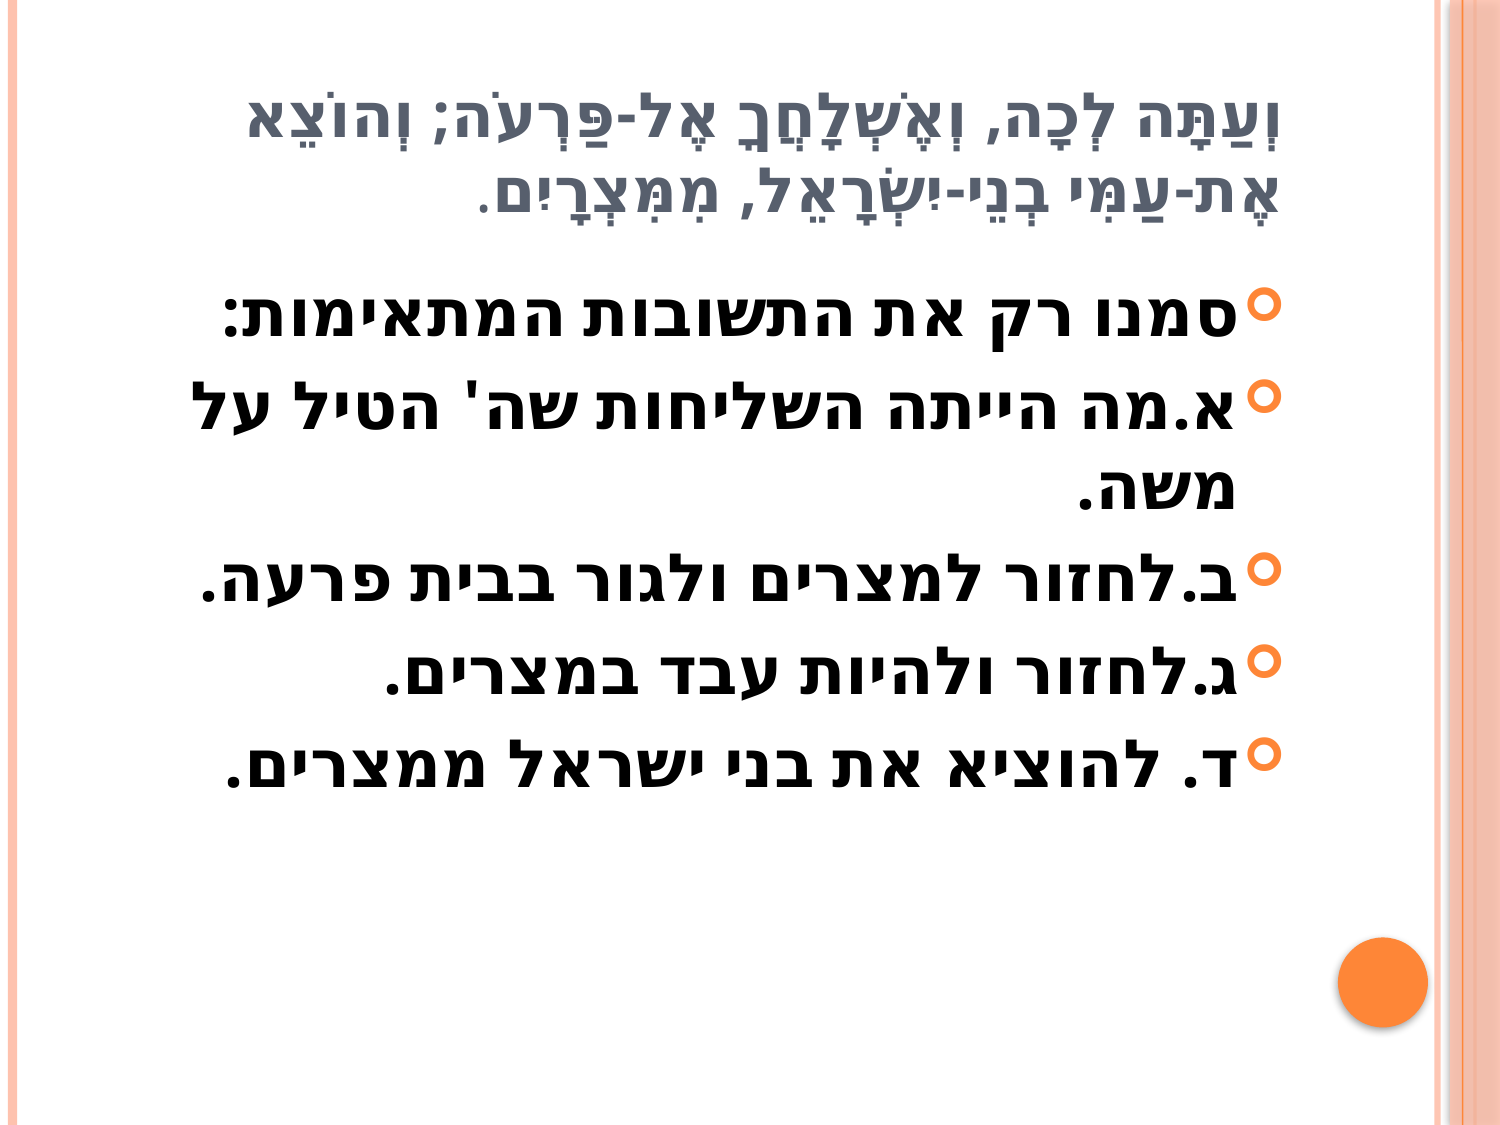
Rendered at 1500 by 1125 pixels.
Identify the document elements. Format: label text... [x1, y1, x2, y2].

title וְעַתָּה לְכָה, וְאֶשְׁלָחֲךָ אֶל-פַּרְעֹה; וְהוֹצֵא אֶת-עַמִּי בְנֵי-יִשְׂרָאֵל, מִמִּצְרָיִם. [75, 45, 1300, 233]
list סמנו רק את התשובות המתאימות: א.מה הייתה השליחות שה' הטיל על משה. ב.לחזור למצרים ולגור בבית פרעה. ג.לחזור ולהיות עבד במצרים. ד. להוציא את בני ישראל ממצרים. [75, 262, 1300, 1062]
